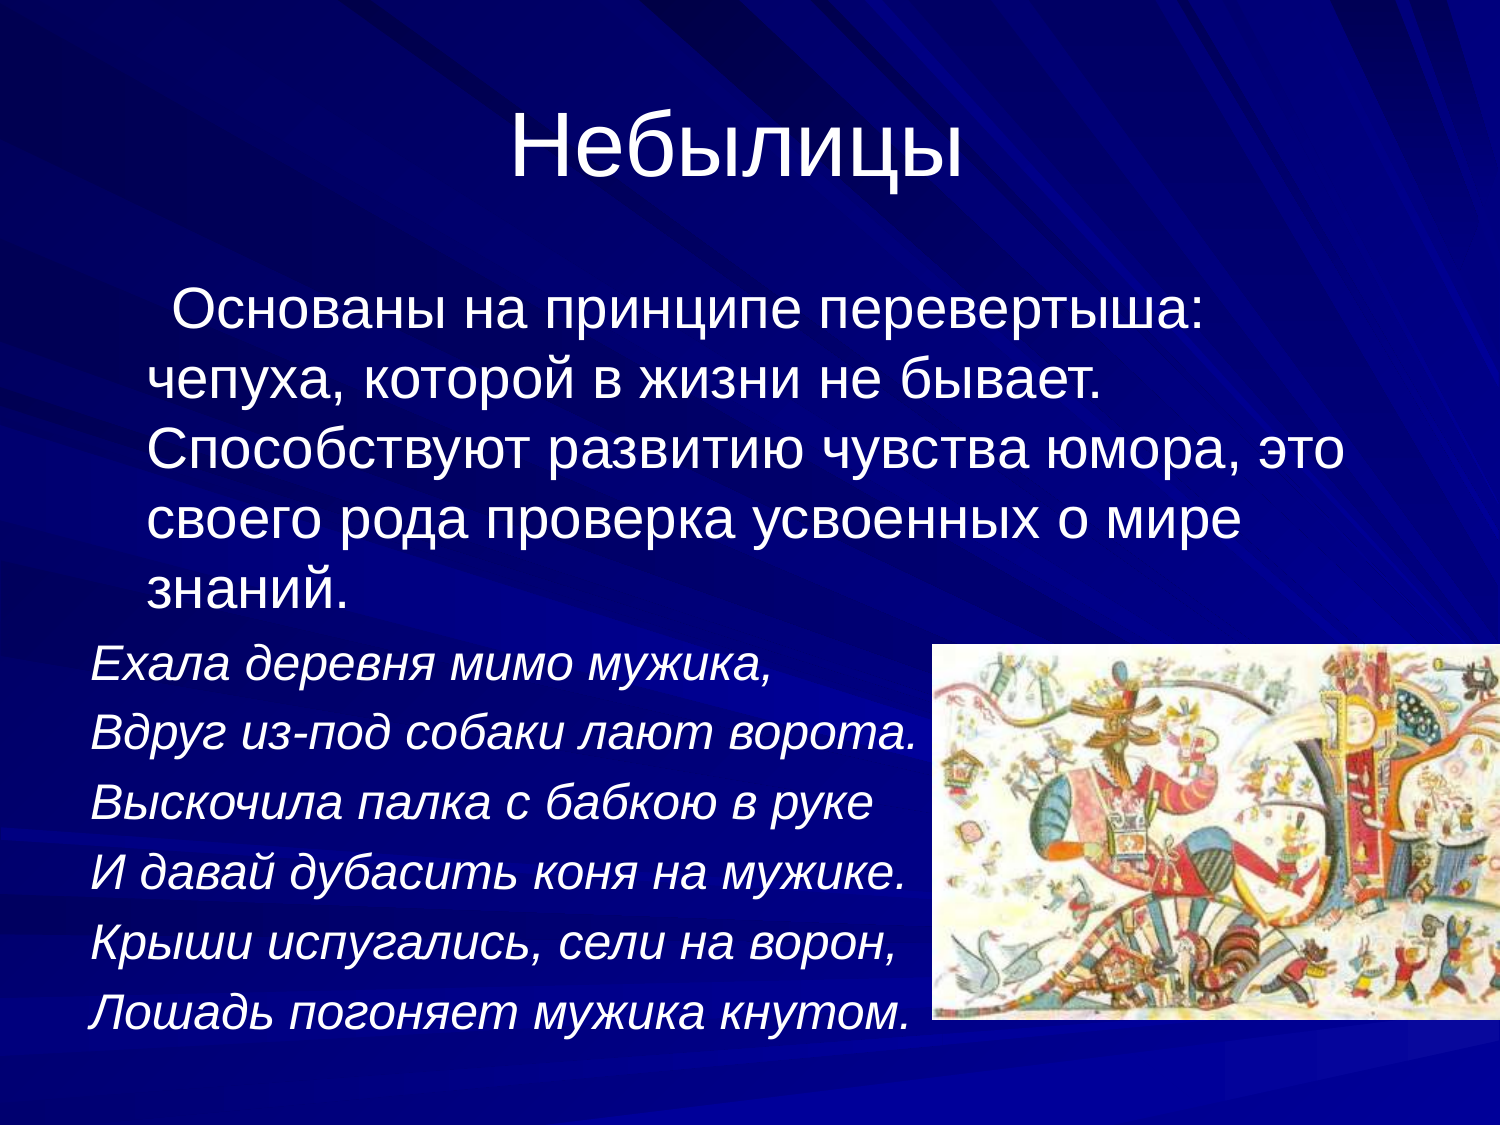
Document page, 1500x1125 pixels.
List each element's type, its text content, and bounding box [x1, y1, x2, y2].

title Небылицы [74, 45, 1426, 234]
list Основаны на принципе перевертыша: чепуха, которой в жизни не бывает. Способствуют развитию чувства юмора, это своего рода проверка усвоенных о мире знаний. Ехала деревня мимо мужика, Вдруг из-под собаки лают ворота. Выскочила палка с бабкою в руке И давай дубасить коня на мужике. Крыши испугались, сели на ворон, Лошадь погоняет мужика кнутом. [74, 262, 1426, 1006]
picture [932, 644, 1500, 1020]
